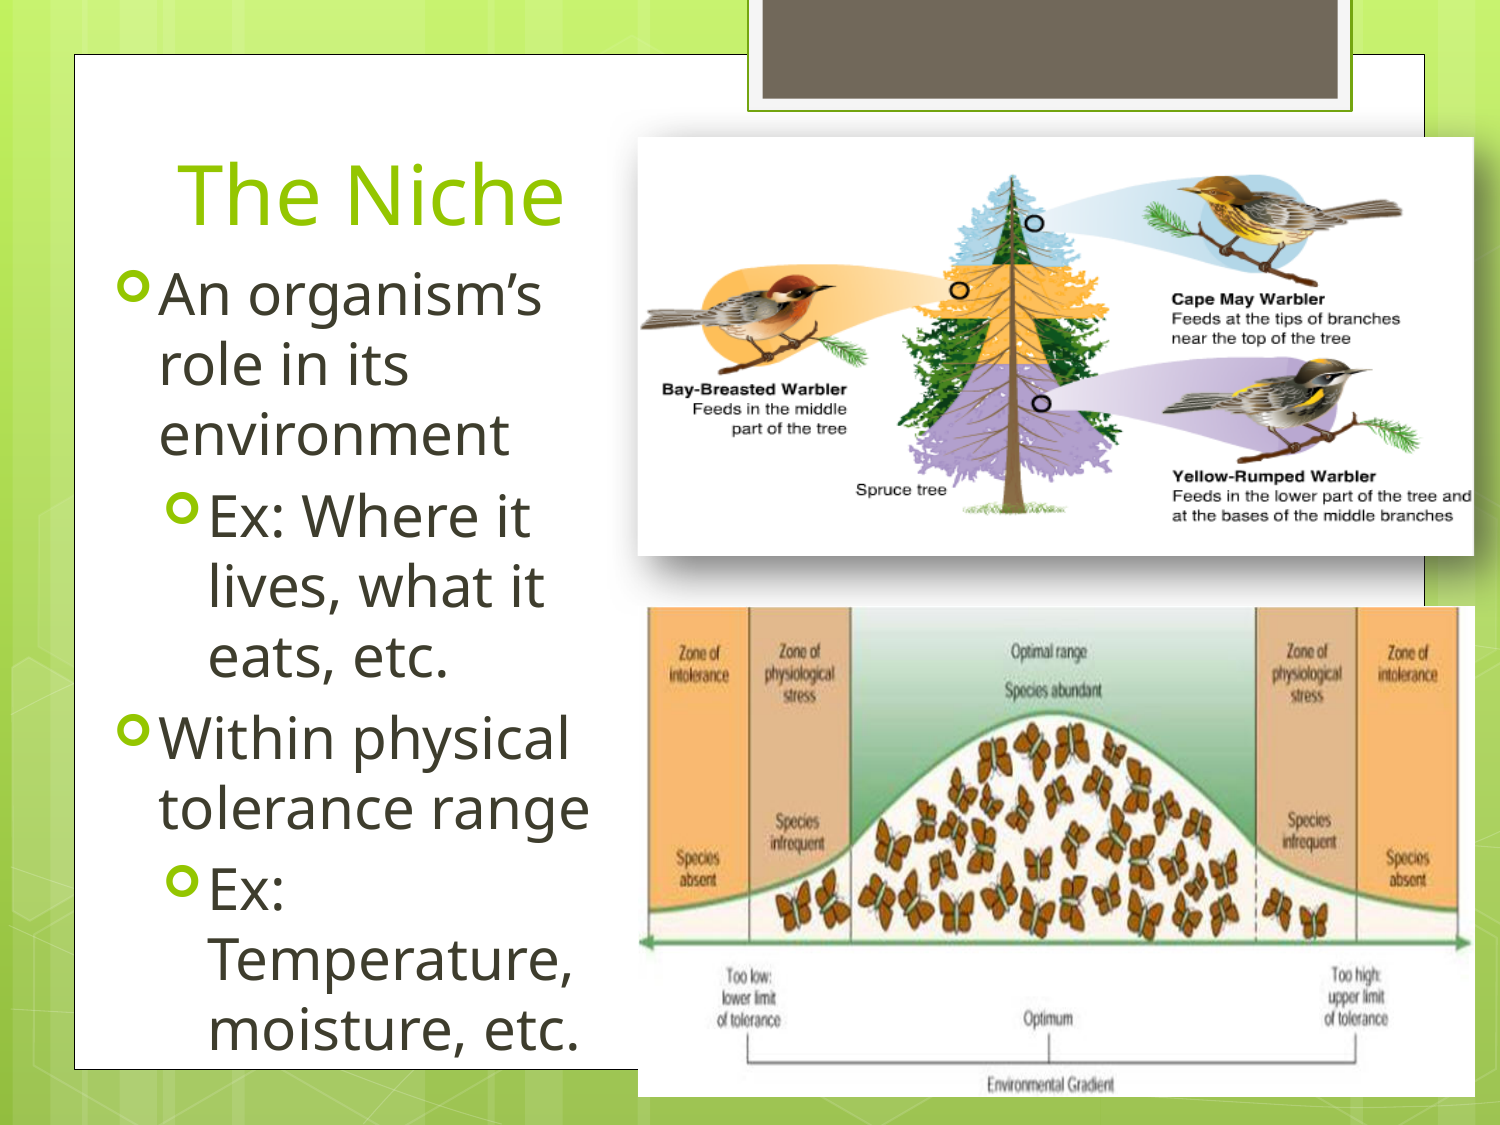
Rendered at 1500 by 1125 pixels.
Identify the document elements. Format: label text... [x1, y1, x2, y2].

list An organism’s role in its environment Ex: Where it lives, what it eats, etc. Within physical tolerance range Ex: Temperature, moisture, etc. [87, 249, 638, 1013]
title The Niche [162, 62, 1315, 249]
picture [637, 137, 1475, 556]
picture [637, 606, 1476, 1097]
